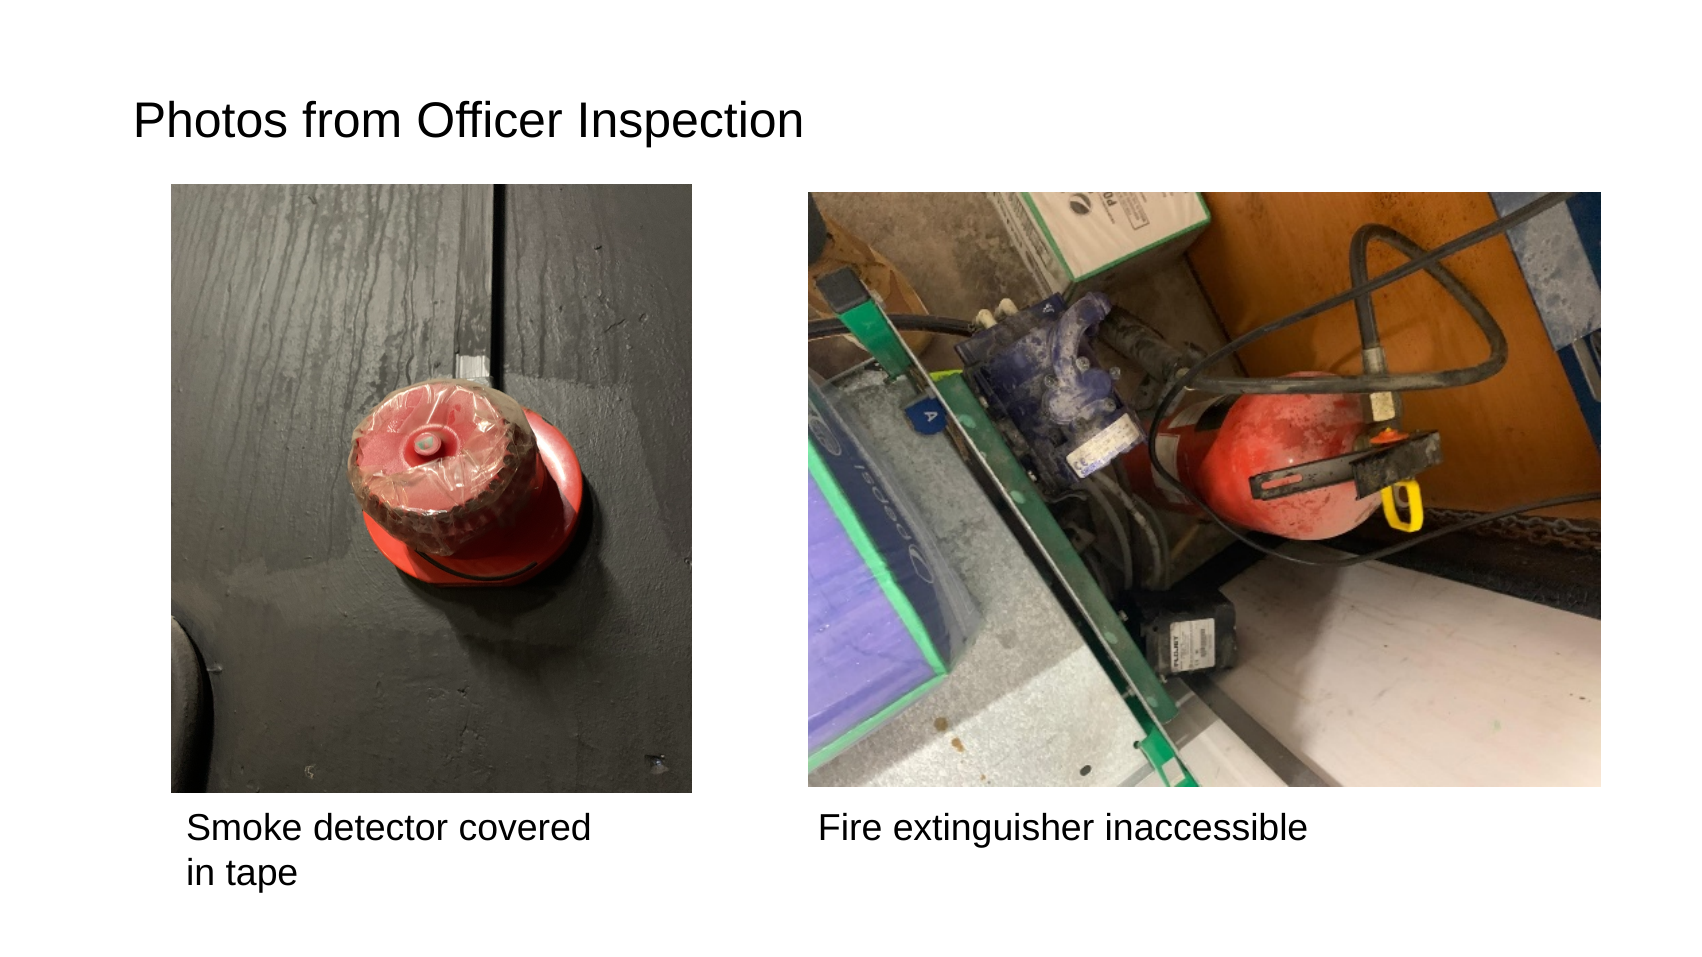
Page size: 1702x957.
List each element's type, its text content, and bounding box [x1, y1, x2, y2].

picture [808, 192, 1602, 788]
text_box Fire extinguisher inaccessible [803, 795, 1512, 856]
picture [171, 184, 692, 793]
text_box Smoke detector covered in tape [171, 801, 632, 901]
text_box Photos from Officer Inspection [118, 80, 898, 155]
